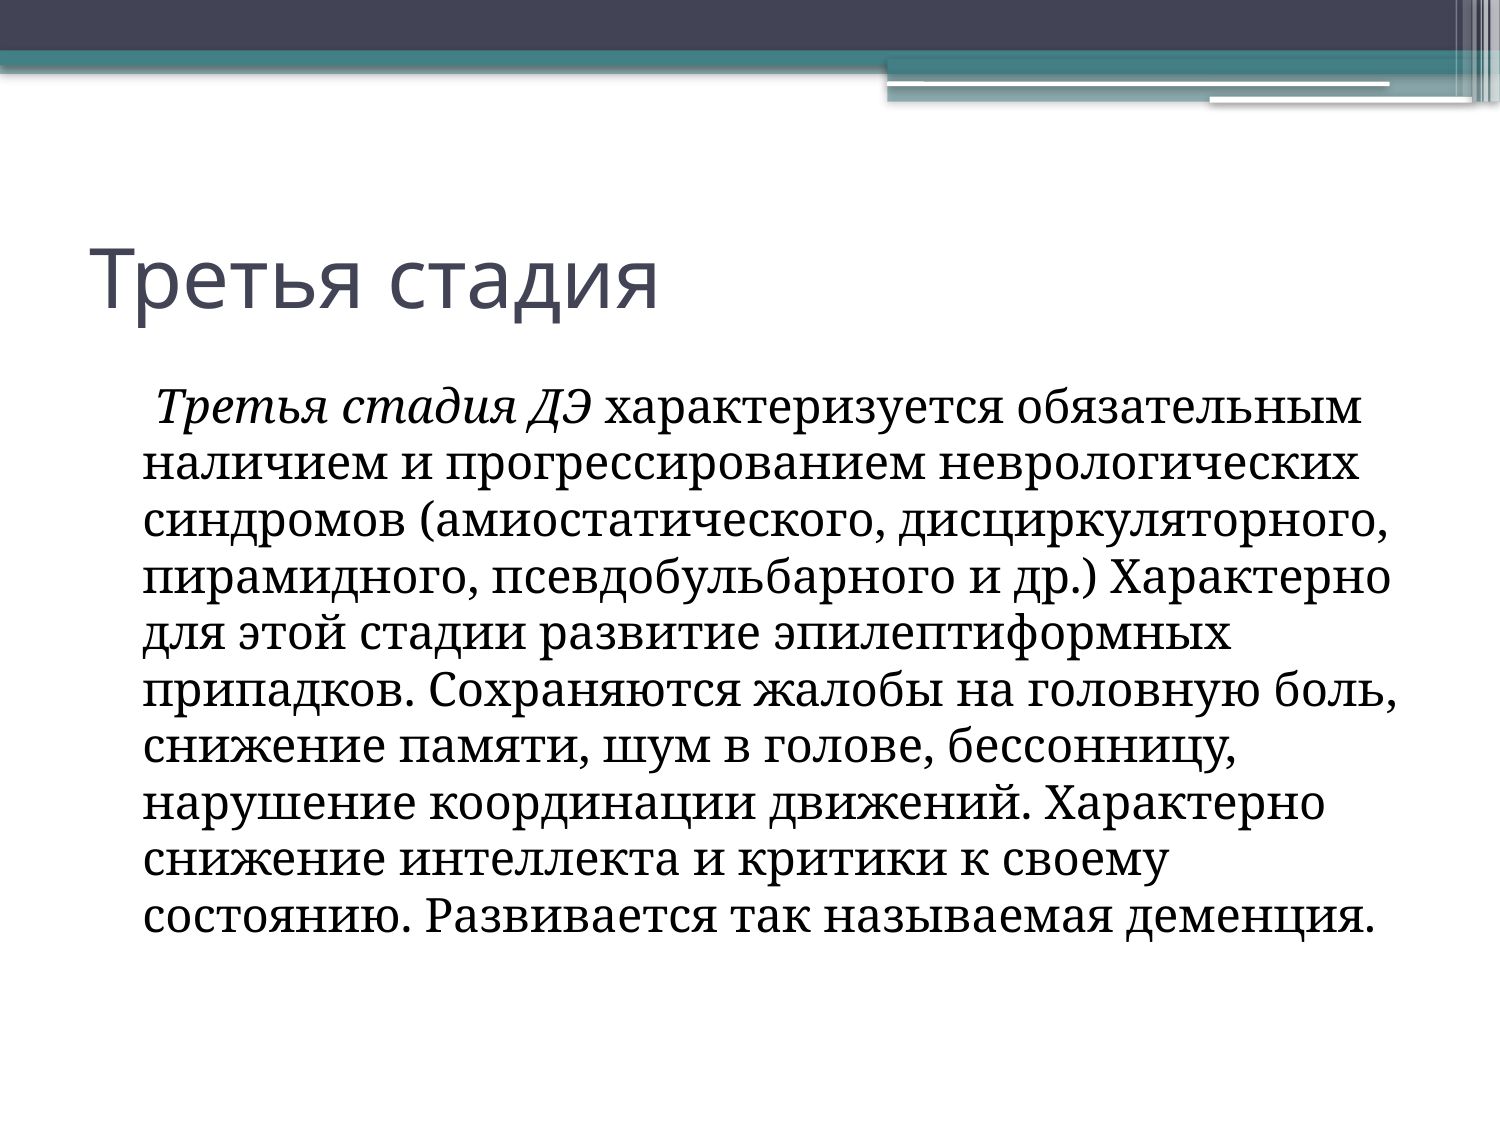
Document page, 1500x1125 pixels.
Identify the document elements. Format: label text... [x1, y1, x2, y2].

title Третья стадия [75, 187, 1425, 363]
list Третья стадия ДЭ характеризуется обязательным наличием и прогрессированием неврологических синдромов (амиостатического, дисциркуляторного, пирамидного, псевдобульбарного и др.) Характерно для этой стадии развитие эпилептиформных припадков. Сохраняются жалобы на головную боль, снижение памяти, шум в голове, бессонницу, нарушение координации движений. Характерно снижение интеллекта и критики к своему состоянию. Развивается так называемая деменция. [75, 368, 1425, 1079]
